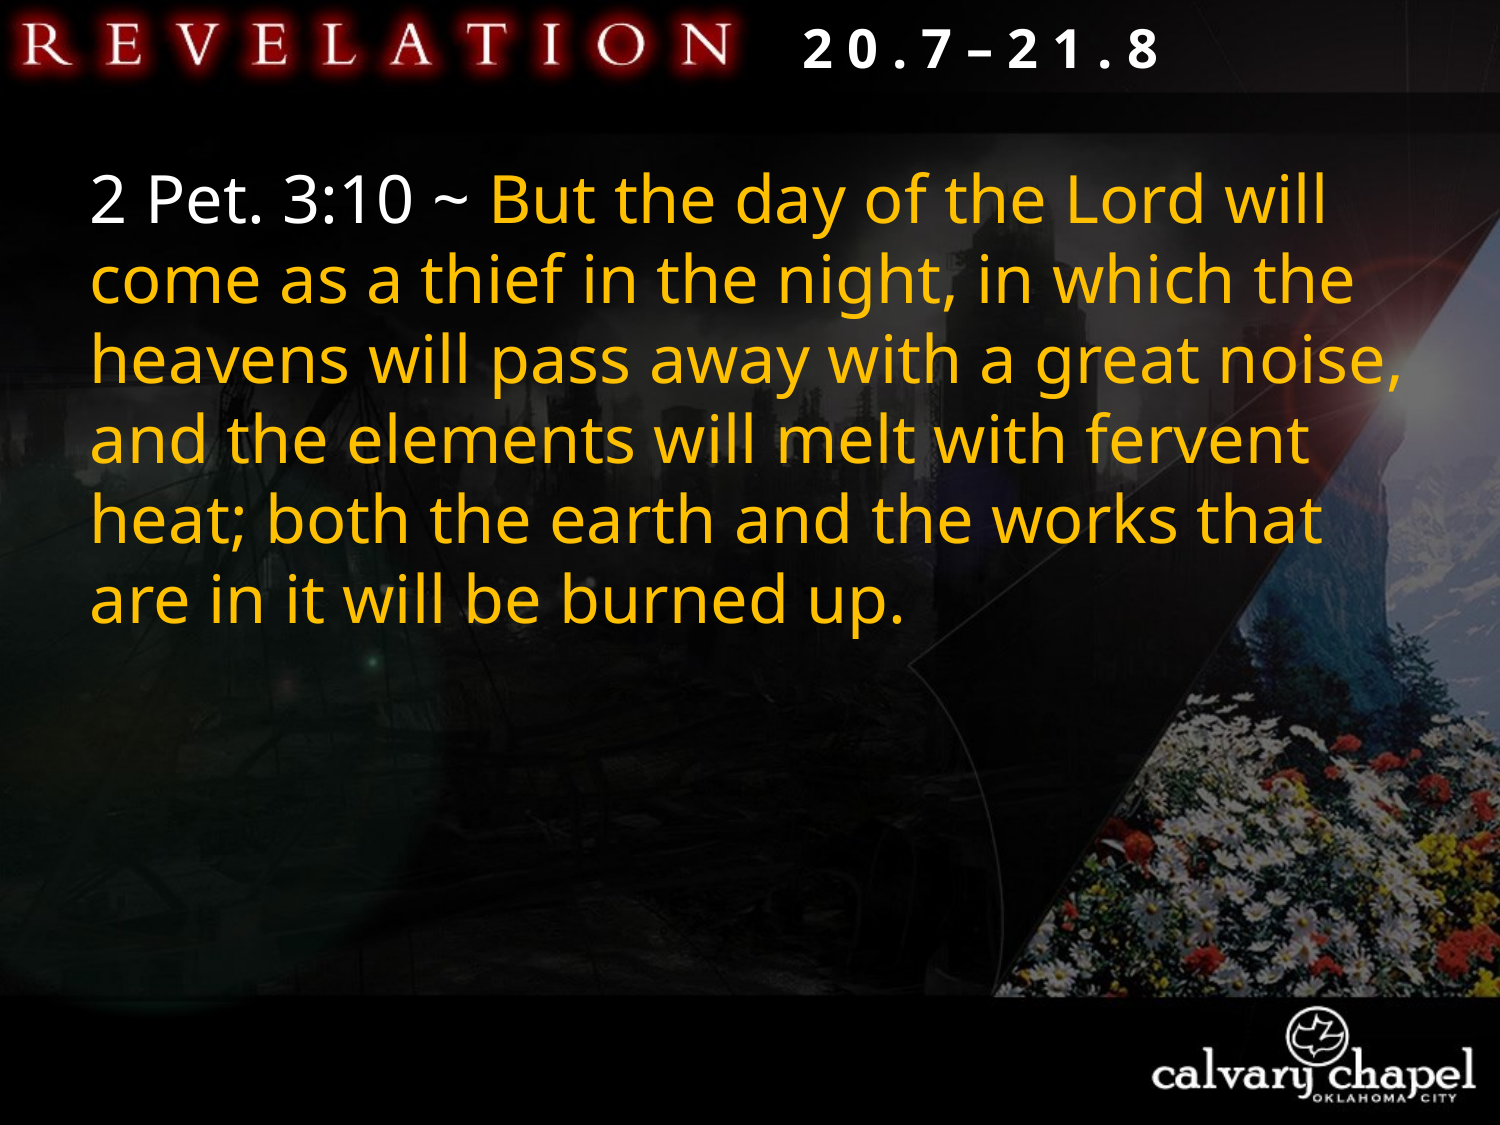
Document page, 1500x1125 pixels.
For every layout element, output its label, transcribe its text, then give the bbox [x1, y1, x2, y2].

text_box 2 0 . 7 – 2 1 . 8 [787, 7, 1430, 87]
picture [0, 0, 1500, 1125]
text_box 2 Pet. 3:10 ~ But the day of the Lord will come as a thief in the night, in which the heavens will pass away with a great noise, and the elements will melt with fervent heat; both the earth and the works that are in it will be burned up. [74, 149, 1425, 645]
